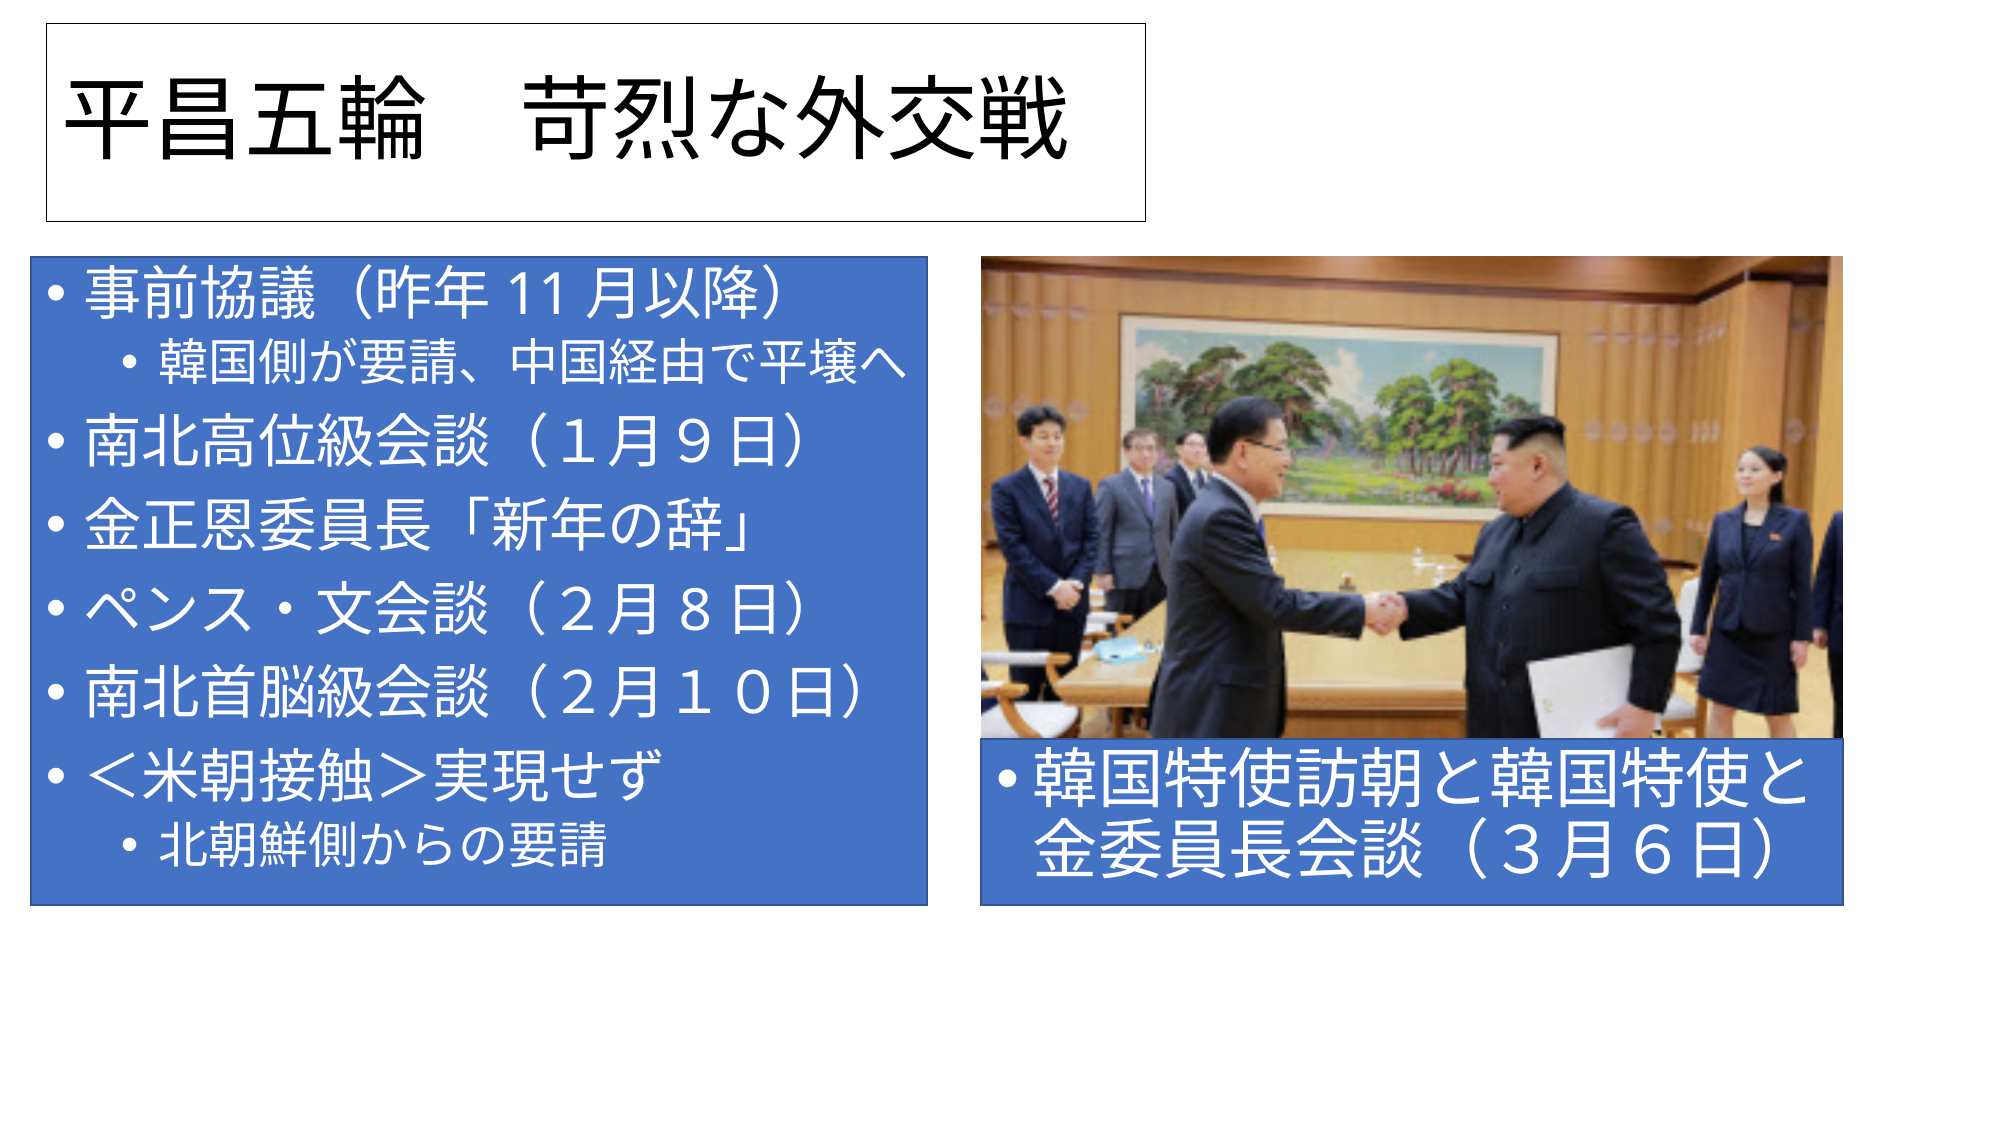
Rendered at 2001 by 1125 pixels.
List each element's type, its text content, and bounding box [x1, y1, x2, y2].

title 平昌五輪 苛烈な外交戦 [46, 23, 1146, 222]
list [981, 256, 1843, 826]
list 事前協議（昨年11月以降） 韓国側が要請、中国経由で平壌へ 南北高位級会談（１月９日） 金正恩委員長「新年の辞」 ペンス・文会談（２月8日） 南北首脳級会談（２月１０日） ＜米朝接触＞実現せず 北朝鮮側からの要請 [30, 256, 928, 906]
text_box 韓国特使訪朝と韓国特使と金委員長会談（３月６日） [980, 738, 1844, 906]
